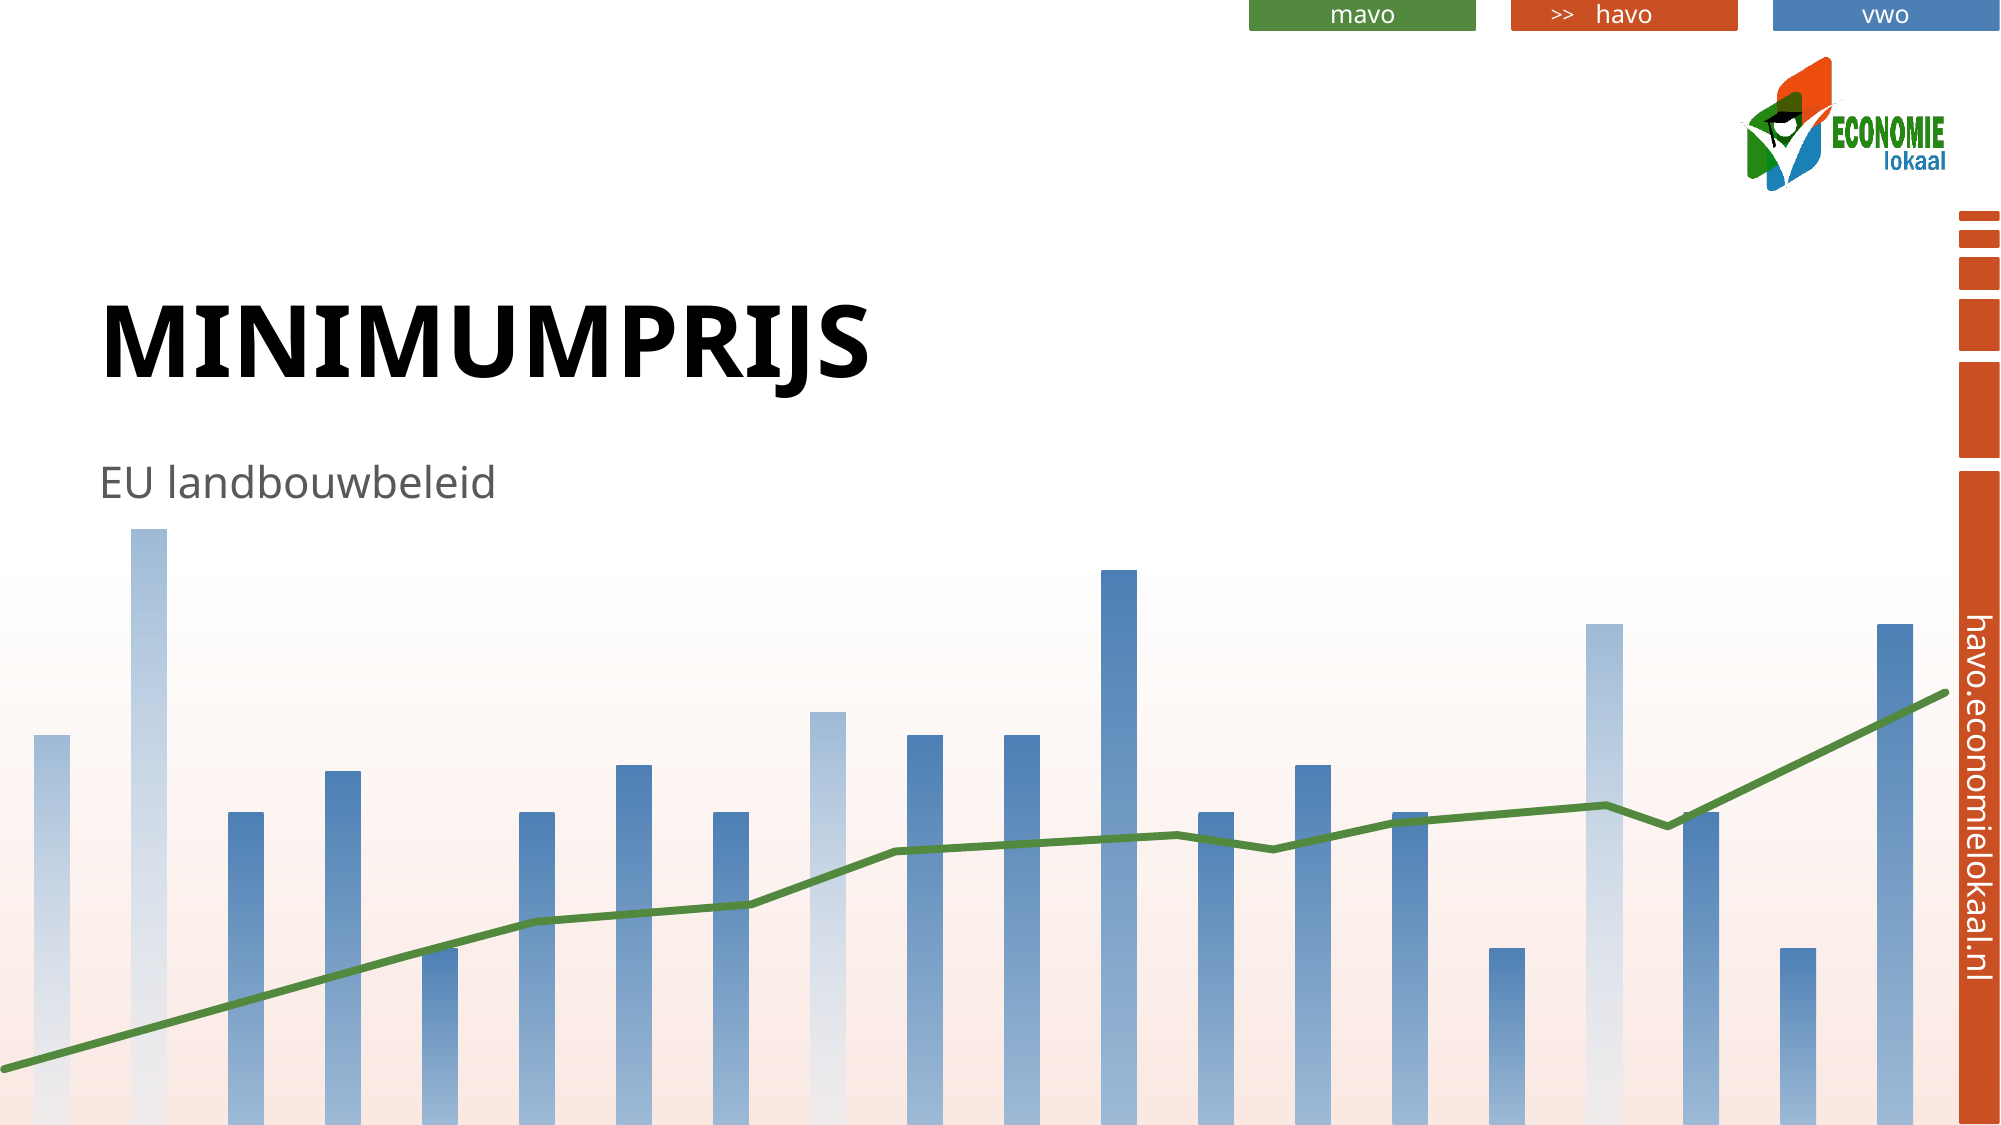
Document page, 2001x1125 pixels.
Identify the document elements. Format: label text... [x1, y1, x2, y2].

subtitle EU landbouwbeleid [83, 447, 1472, 768]
title minimumprijs [83, 66, 1601, 405]
picture [1739, 57, 1946, 191]
